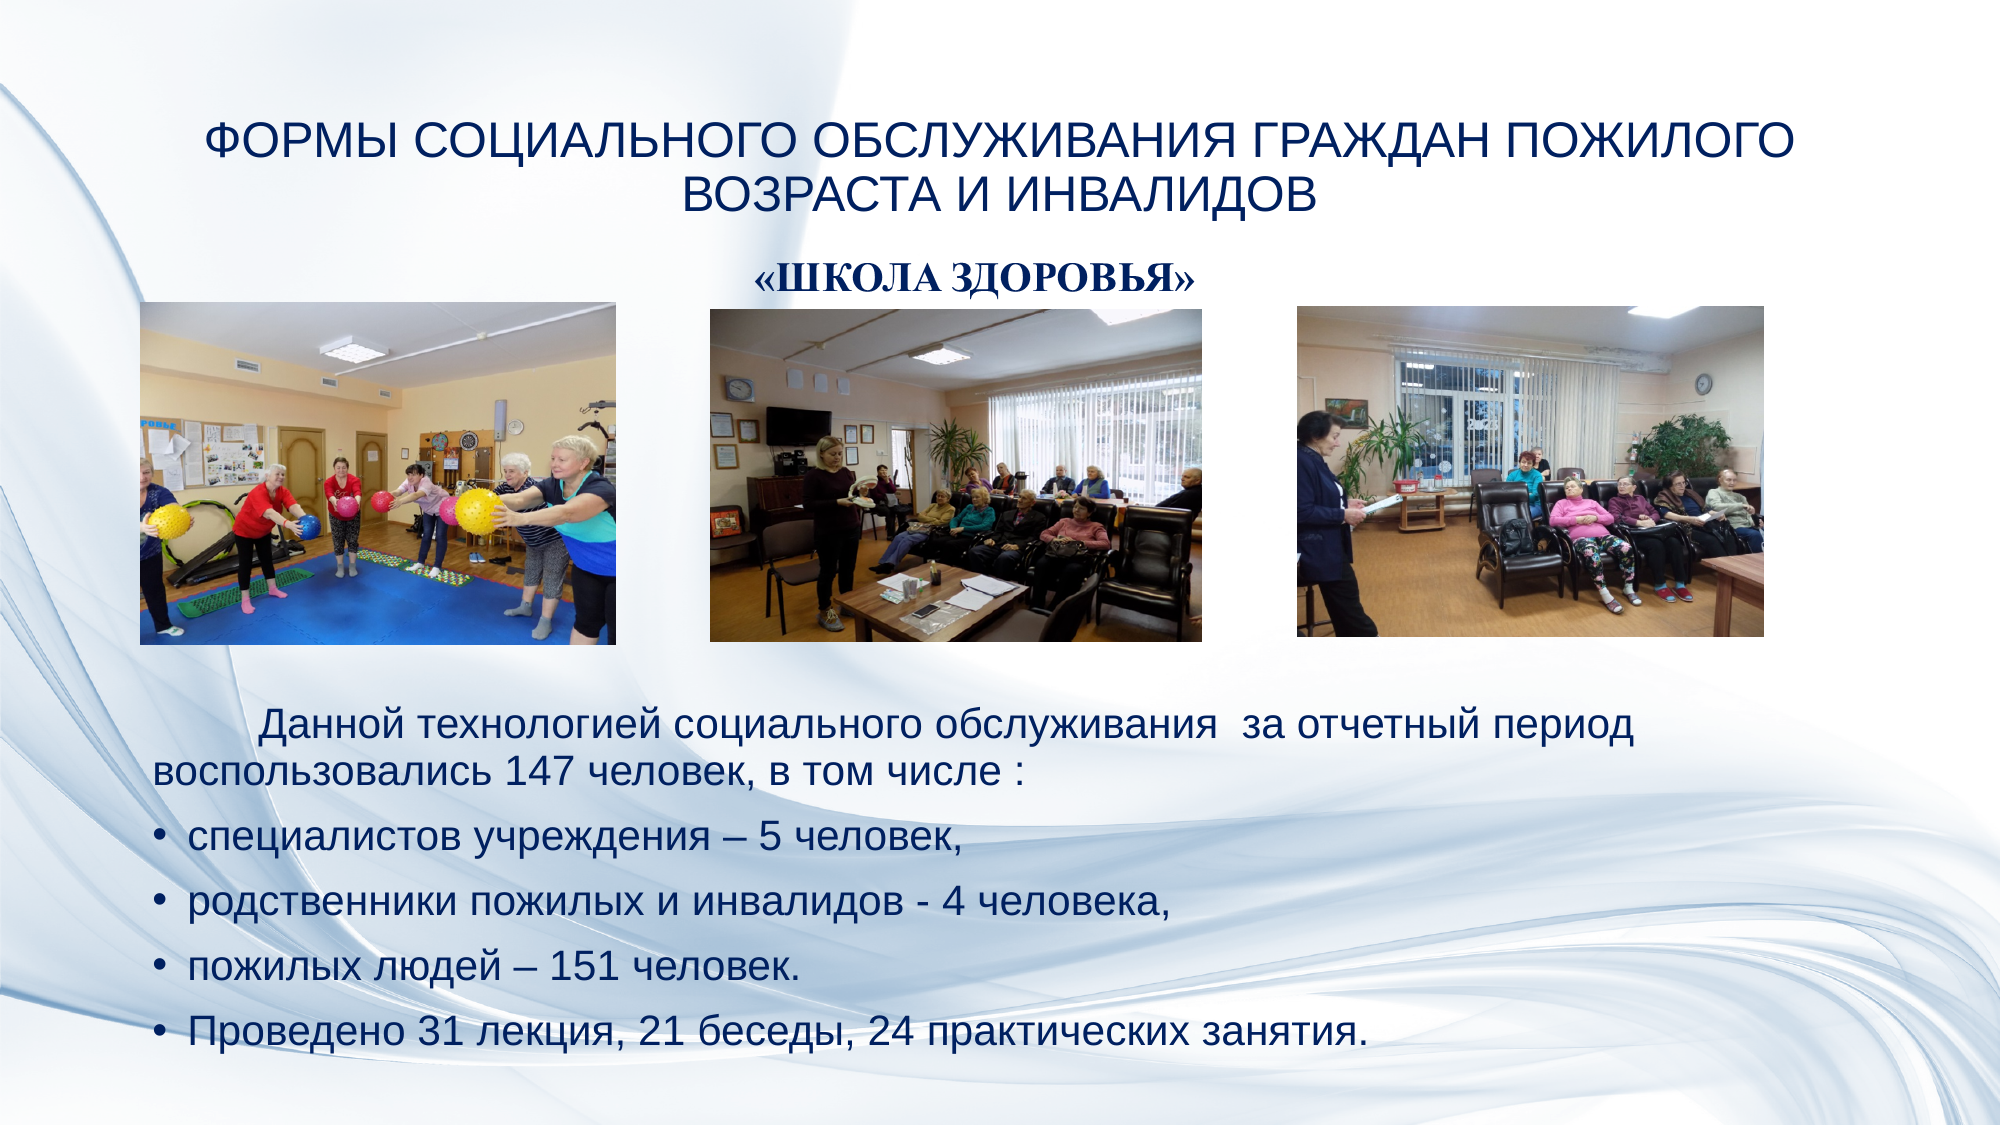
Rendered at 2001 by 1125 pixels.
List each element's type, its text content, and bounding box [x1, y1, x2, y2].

picture [140, 302, 616, 645]
picture [1296, 306, 1764, 637]
list Данной технологией социального обслуживания за отчетный период воспользовались 147 человек, в том числе : специалистов учреждения – 5 человек, родственники пожилых и инвалидов - 4 человека, пожилых людей – 151 человек. Проведено 31 лекция, 21 беседы, 24 практических занятия. [137, 299, 1863, 1066]
picture [710, 238, 1219, 642]
title ФОРМЫ СОЦИАЛЬНОГО ОБСЛУЖИВАНИЯ ГРАЖДАН ПОЖИЛОГО ВОЗРАСТА И ИНВАЛИДОВ [137, 59, 1863, 278]
